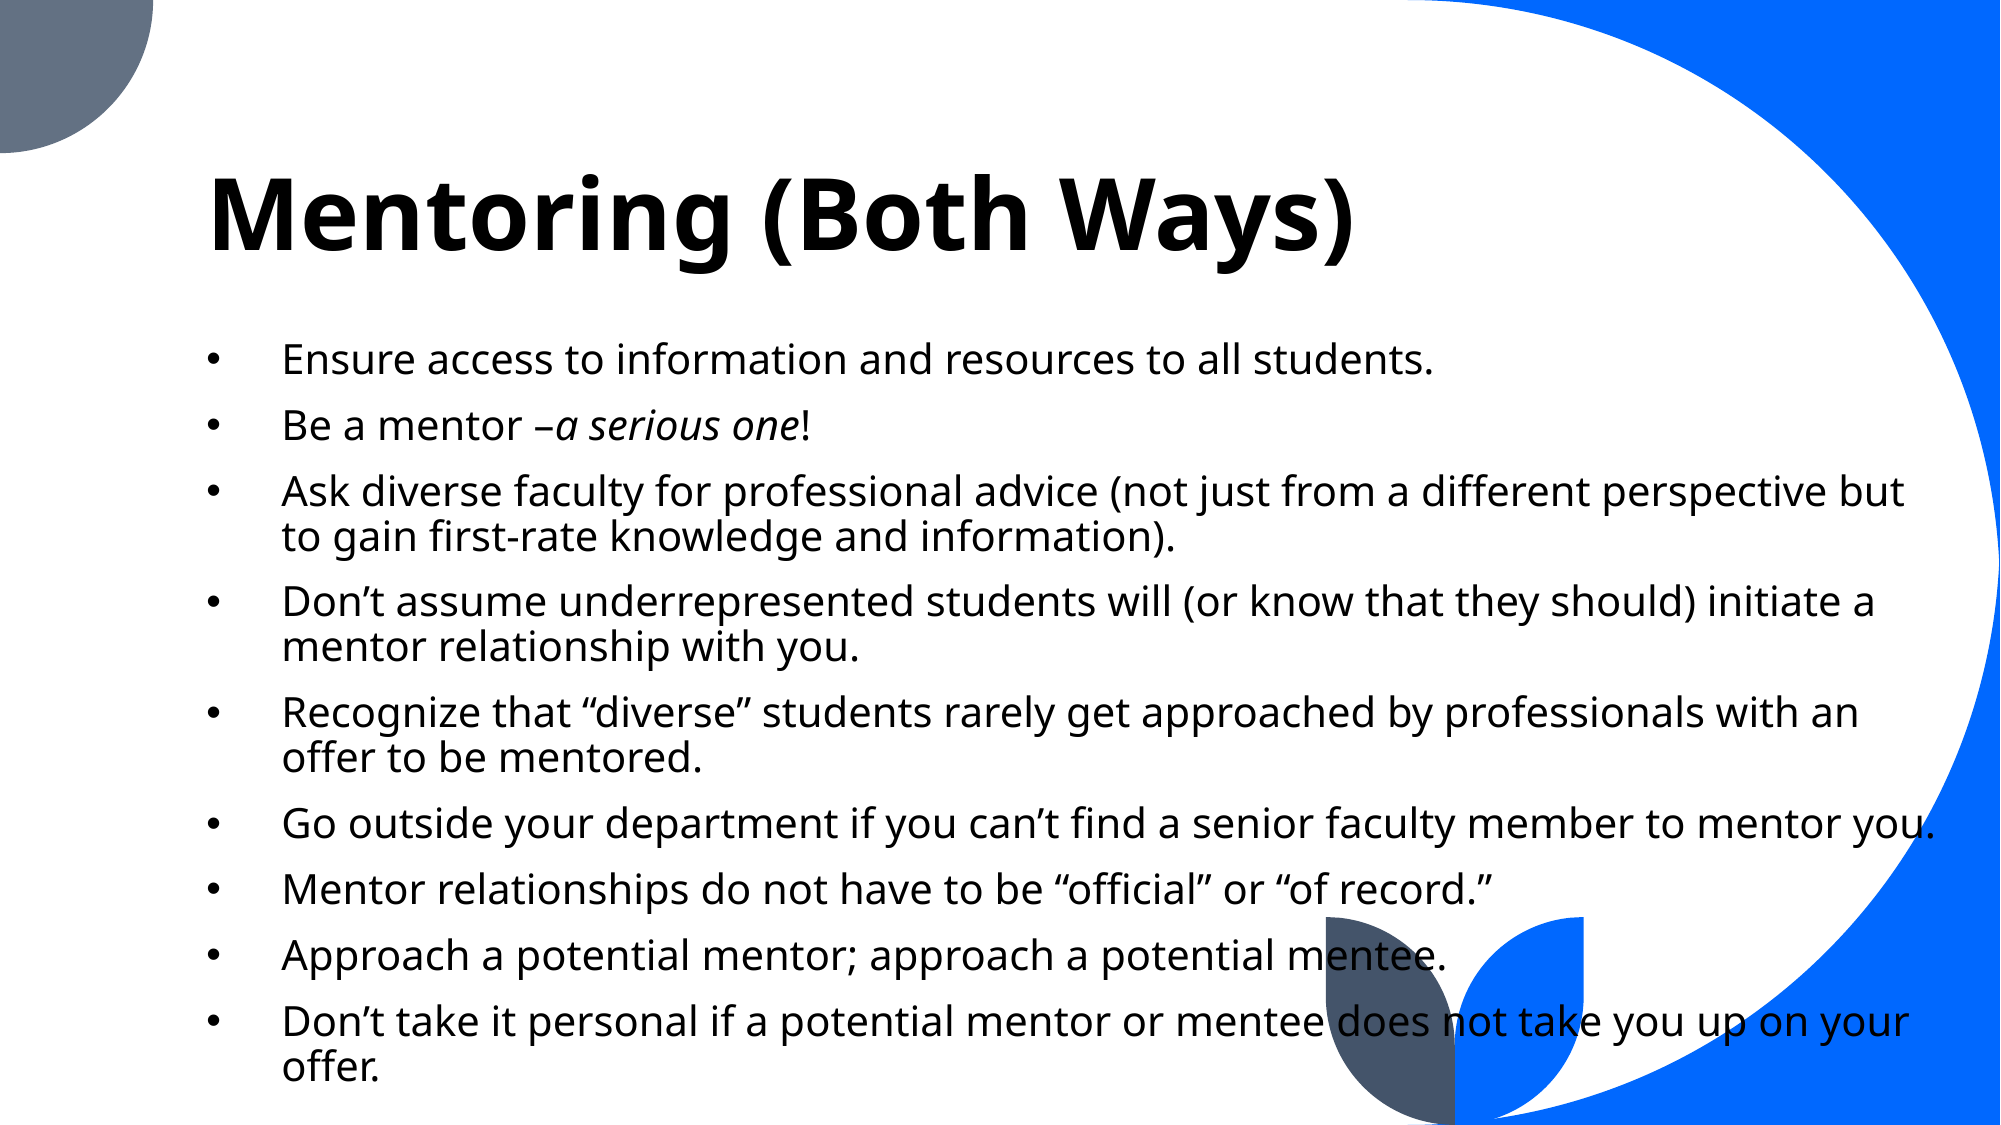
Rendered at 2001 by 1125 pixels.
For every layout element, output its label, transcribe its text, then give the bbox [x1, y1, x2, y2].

list Ensure access to information and resources to all students. Be a mentor –a serious one! Ask diverse faculty for professional advice (not just from a different perspective but to gain first-rate knowledge and information). Don’t assume underrepresented students will (or know that they should) initiate a mentor relationship with you. Recognize that “diverse” students rarely get approached by professionals with an offer to be mentored. Go outside your department if you can’t find a senior faculty member to mentor you. Mentor relationships do not have to be “official” or “of record.” Approach a potential mentor; approach a potential mentee. Don’t take it personal if a potential mentor or mentee does not take you up on your offer. [191, 330, 1952, 1107]
title Mentoring (Both Ways) [191, 62, 1796, 280]
